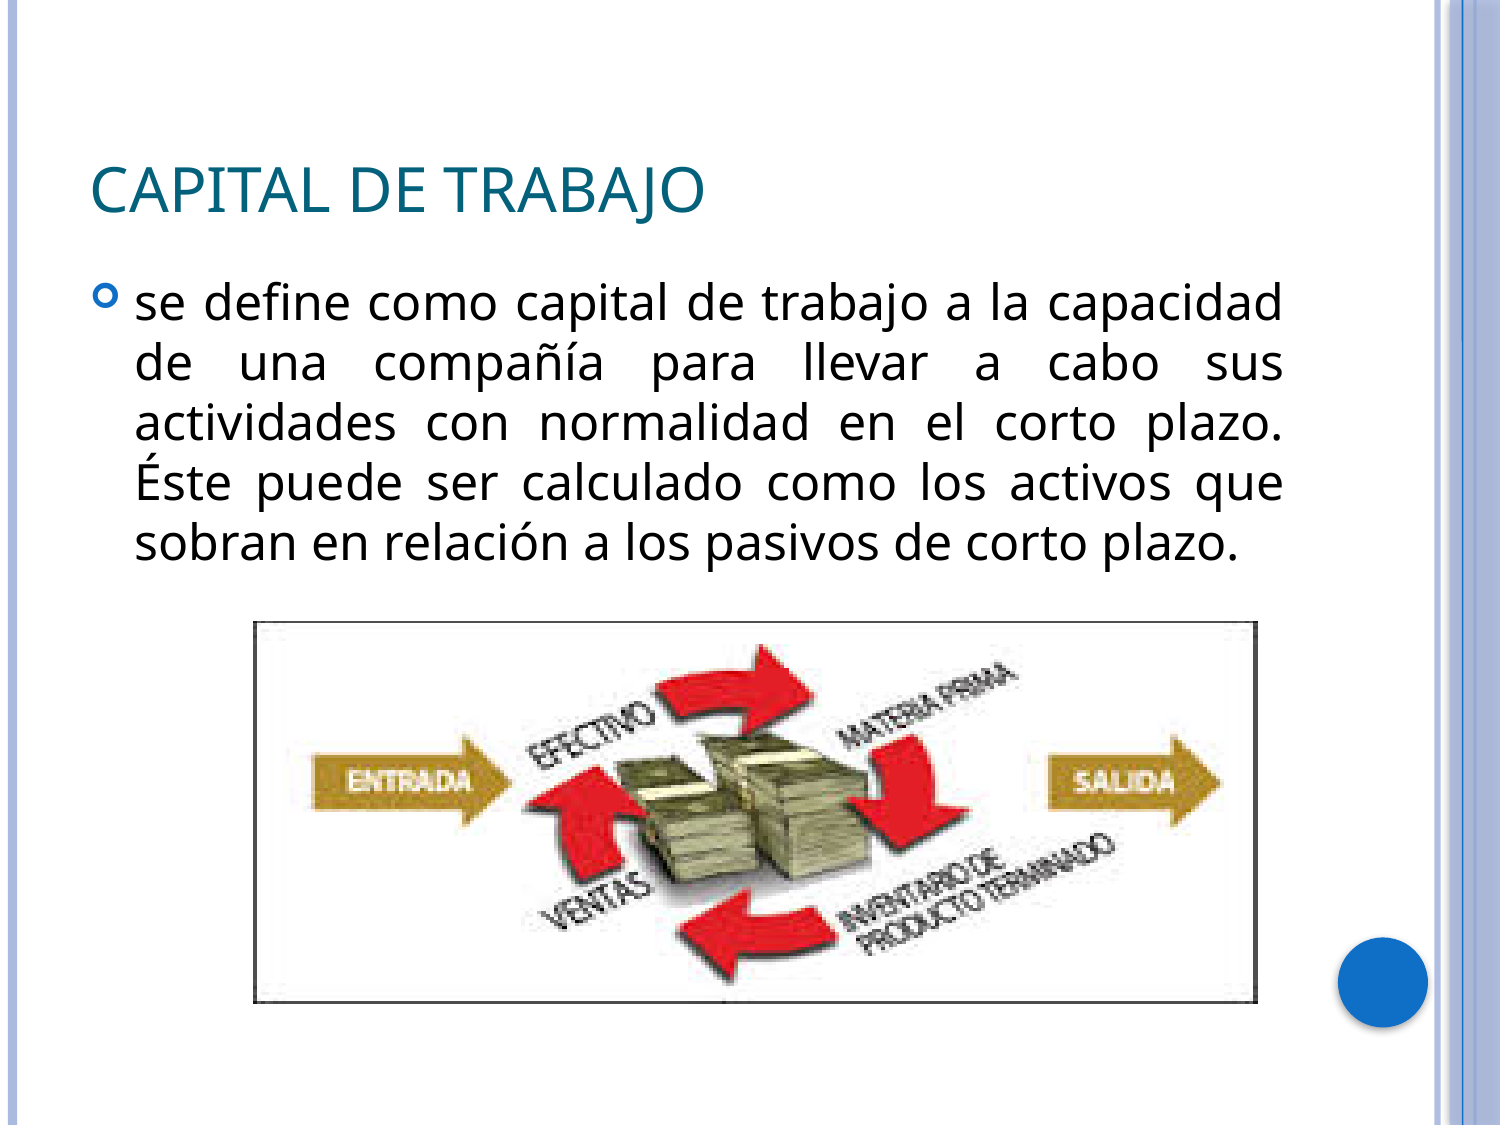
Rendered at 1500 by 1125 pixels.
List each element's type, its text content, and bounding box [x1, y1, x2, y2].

list se define como capital de trabajo a la capacidad de una compañía para llevar a cabo sus actividades con normalidad en el corto plazo. Éste puede ser calculado como los activos que sobran en relación a los pasivos de corto plazo. [75, 262, 1300, 1062]
title Capital de trabajo [75, 45, 1300, 233]
picture [253, 621, 1259, 1004]
